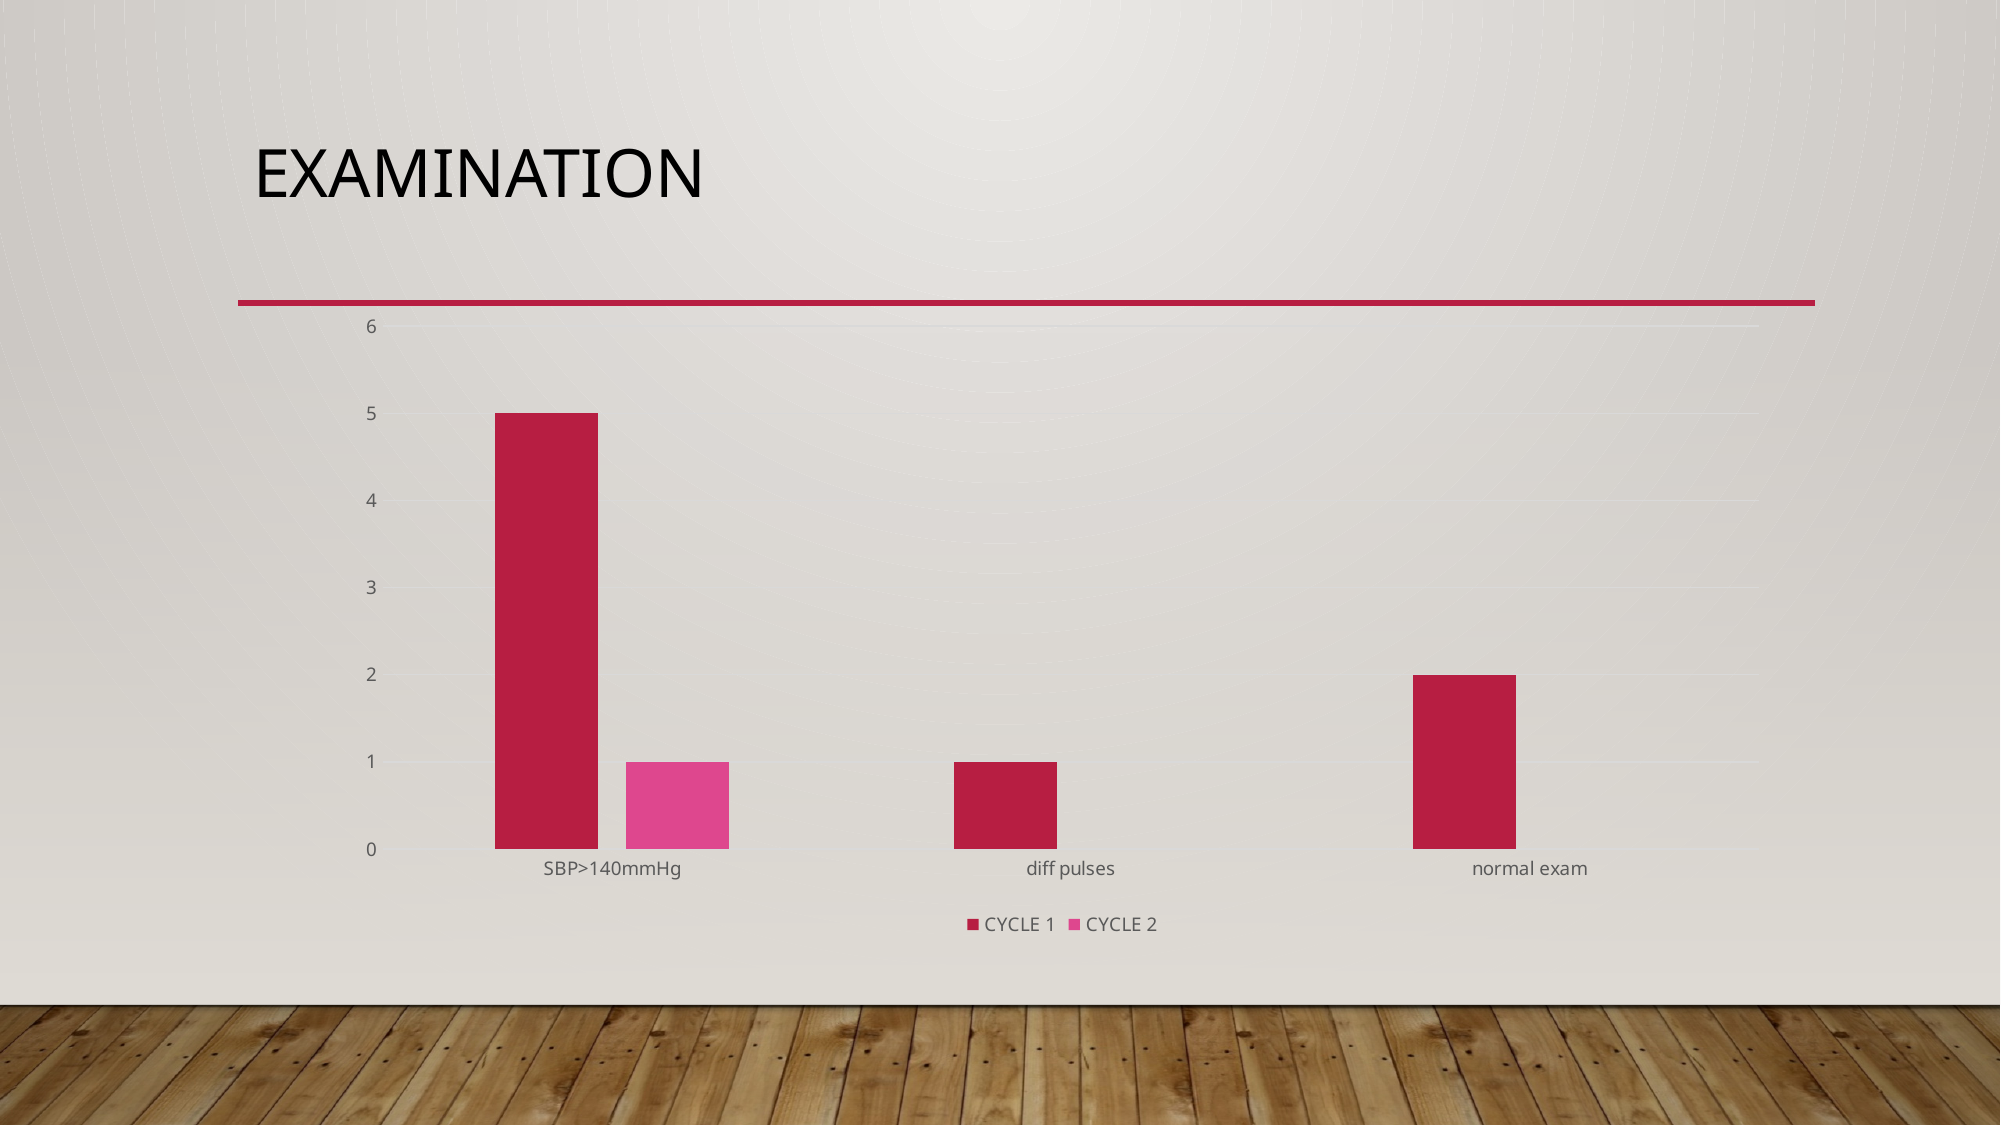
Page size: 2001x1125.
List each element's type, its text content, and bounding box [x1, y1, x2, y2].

title EXAMINATION [238, 131, 1814, 305]
chart [336, 299, 1789, 944]
picture [0, 1005, 2000, 1125]
